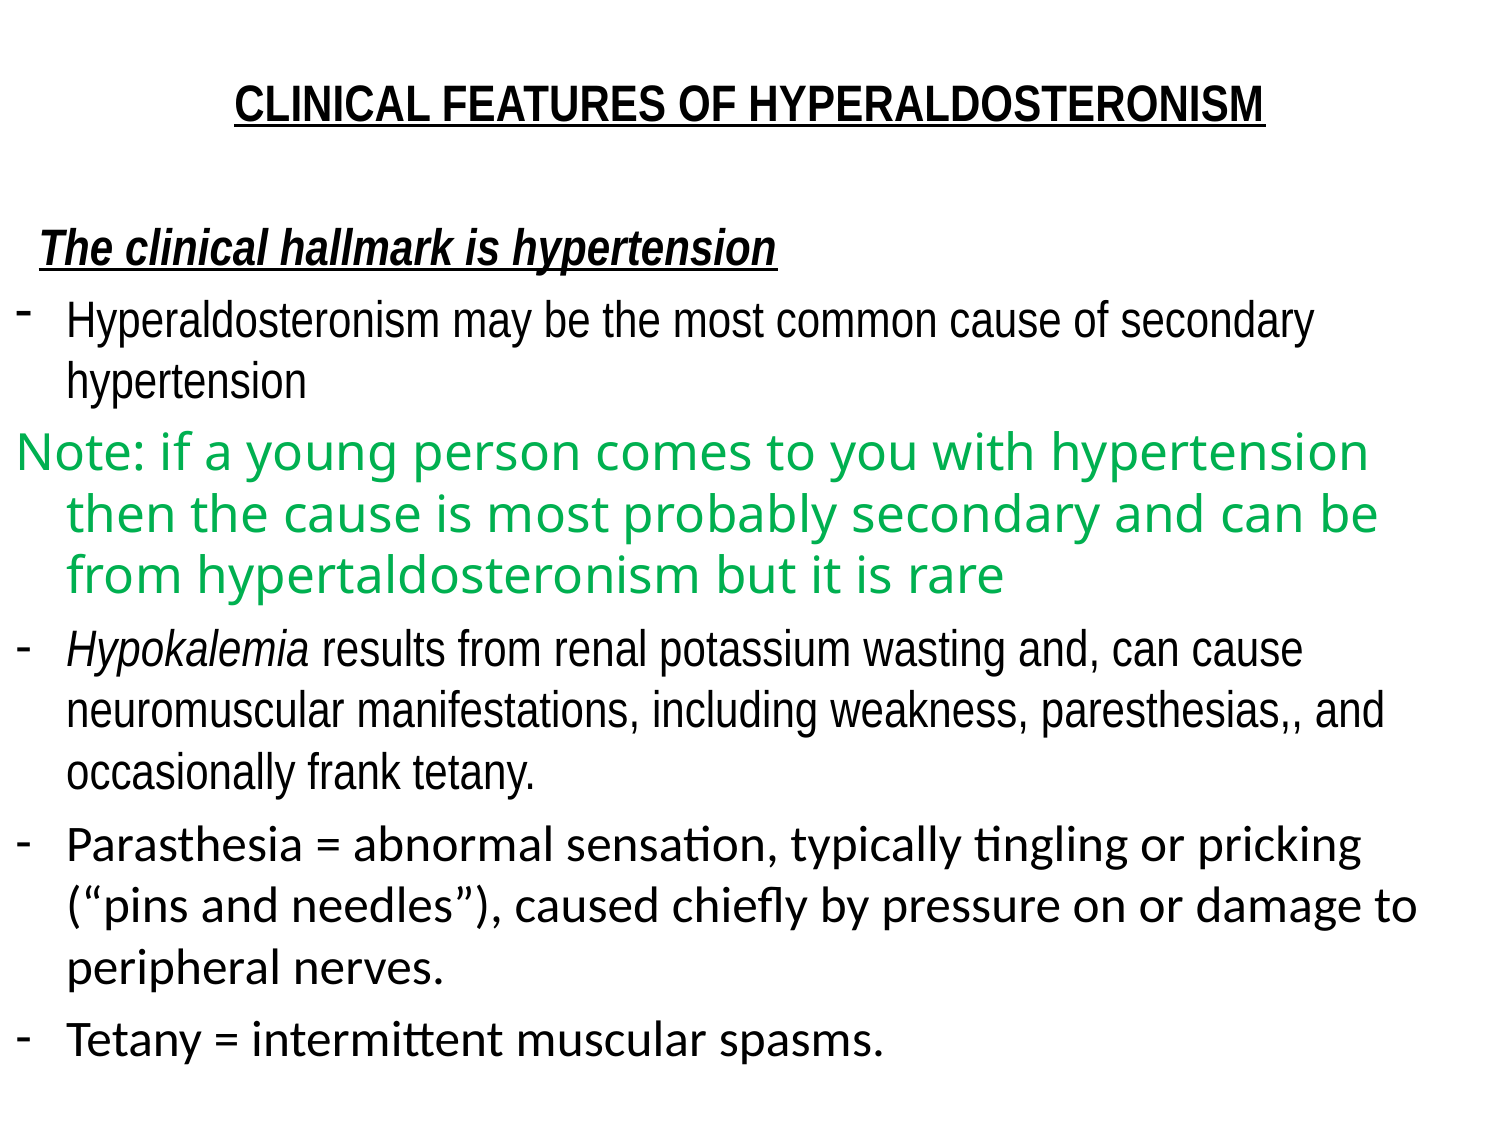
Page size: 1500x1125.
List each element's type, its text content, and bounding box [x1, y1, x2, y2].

list CLINICAL FEATURES OF HYPERALDOSTERONISM The clinical hallmark is hypertension Hyperaldosteronism may be the most common cause of secondary hypertension Note: if a young person comes to you with hypertension then the cause is most probably secondary and can be from hypertaldosteronism but it is rare Hypokalemia results from renal potassium wasting and, can cause neuromuscular manifestations, including weakness, paresthesias,, and occasionally frank tetany. Parasthesia = abnormal sensation, typically tingling or pricking (“pins and needles”), caused chiefly by pressure on or damage to peripheral nerves. Tetany = intermittent muscular spasms. [0, 62, 1500, 1075]
